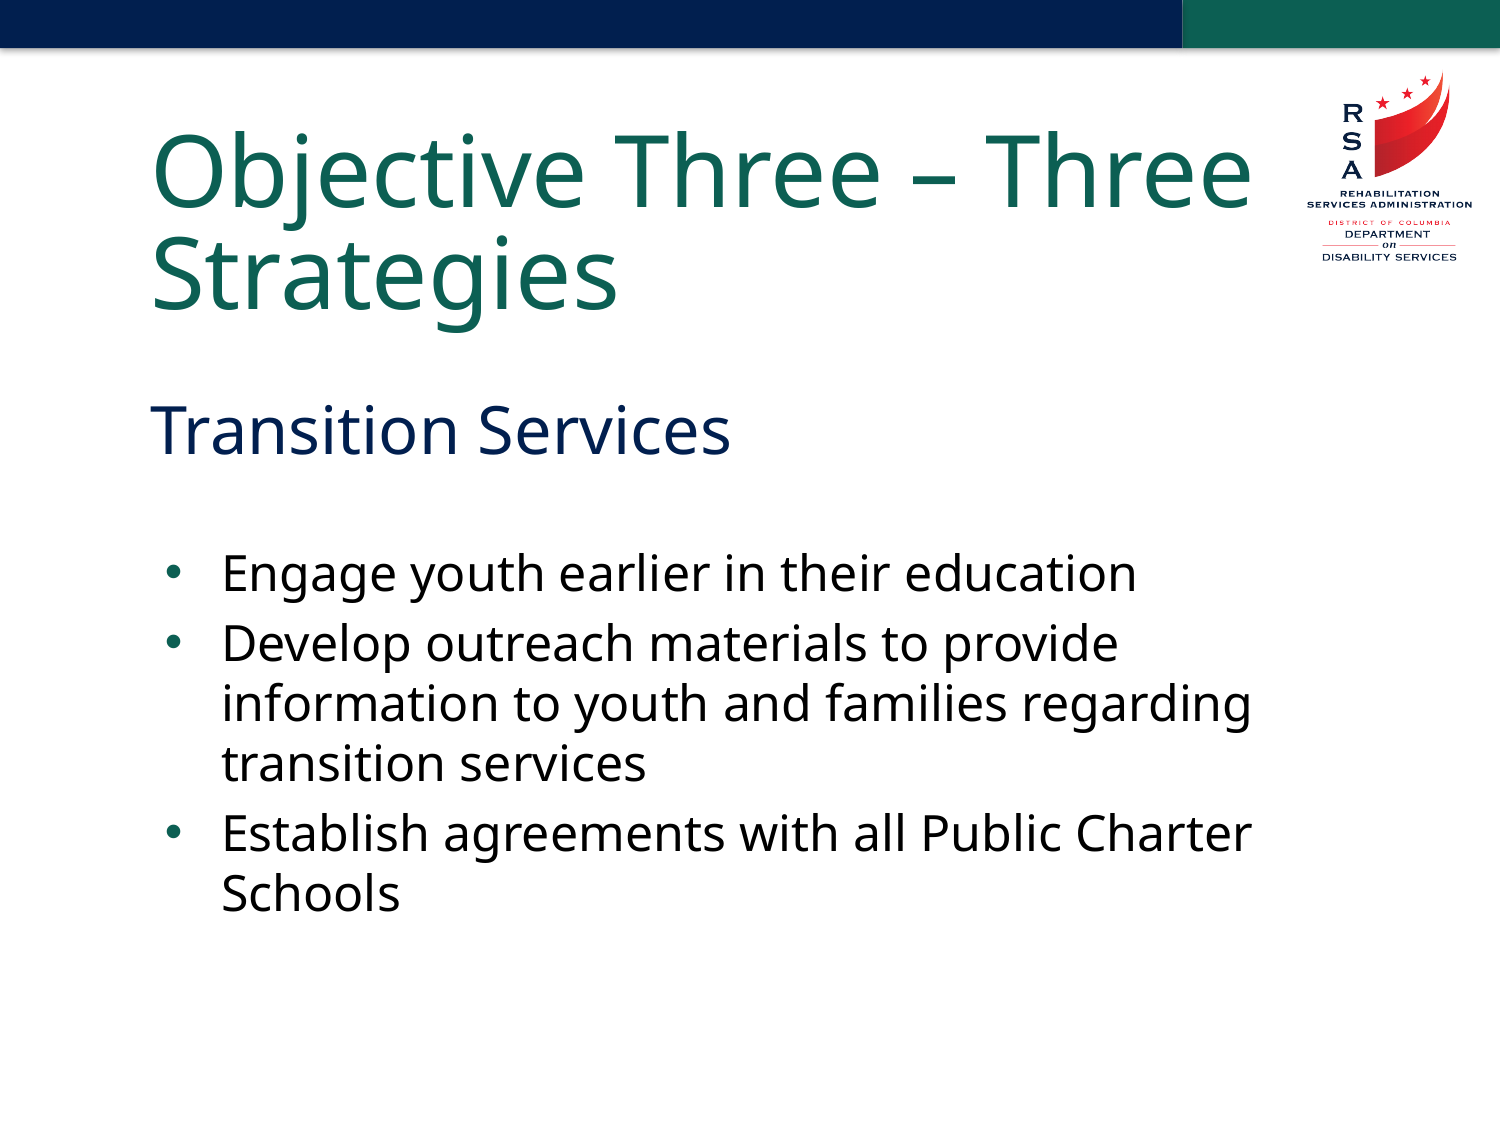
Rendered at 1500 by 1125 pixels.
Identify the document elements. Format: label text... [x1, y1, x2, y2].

list Engage youth earlier in their education Develop outreach materials to provide information to youth and families regarding transition services Establish agreements with all Public Charter Schools [150, 534, 1425, 1005]
subtitle Transition Services [150, 387, 1350, 463]
title Objective Three – Three Strategies [150, 125, 1350, 313]
picture [1307, 69, 1472, 261]
